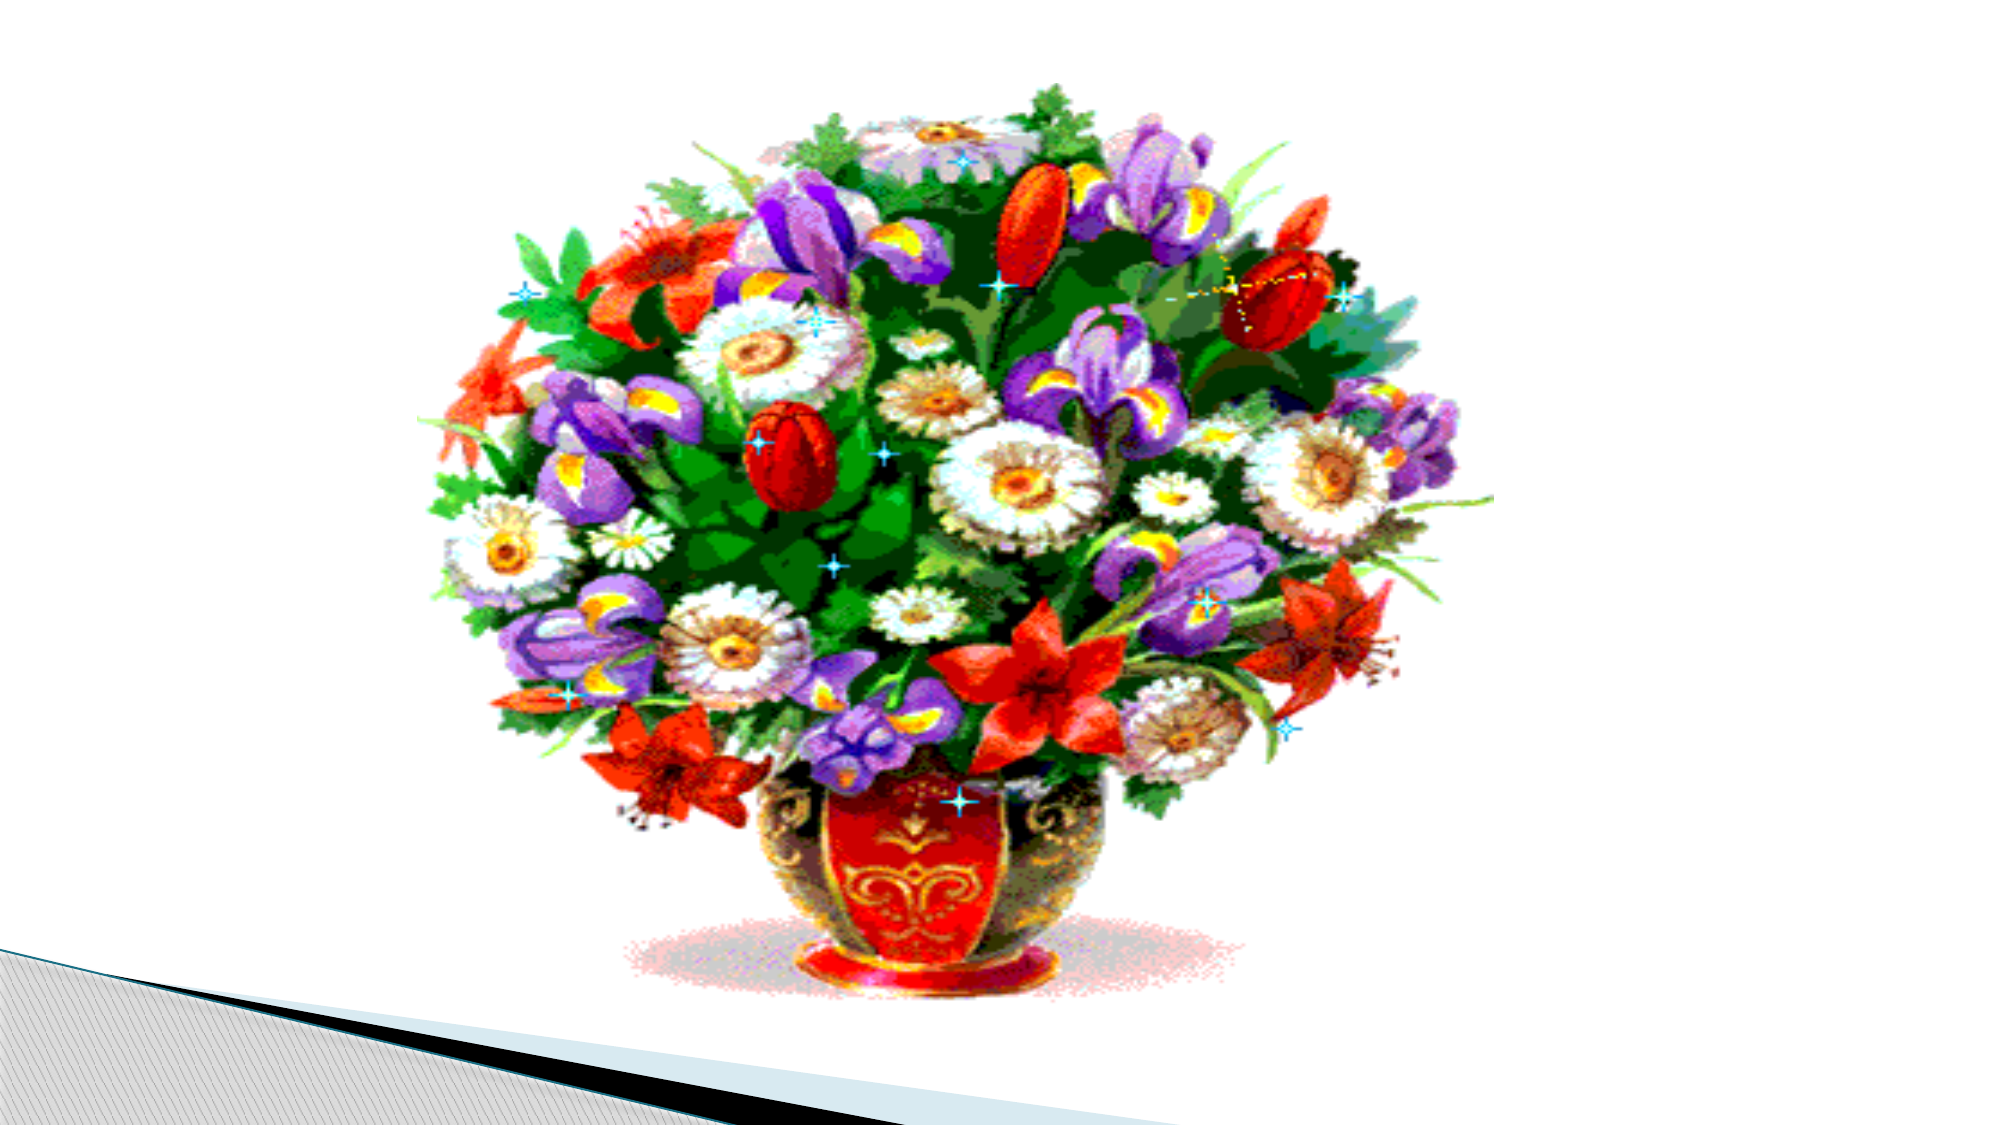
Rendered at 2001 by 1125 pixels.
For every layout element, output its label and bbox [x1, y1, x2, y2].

picture [417, 83, 1494, 1010]
